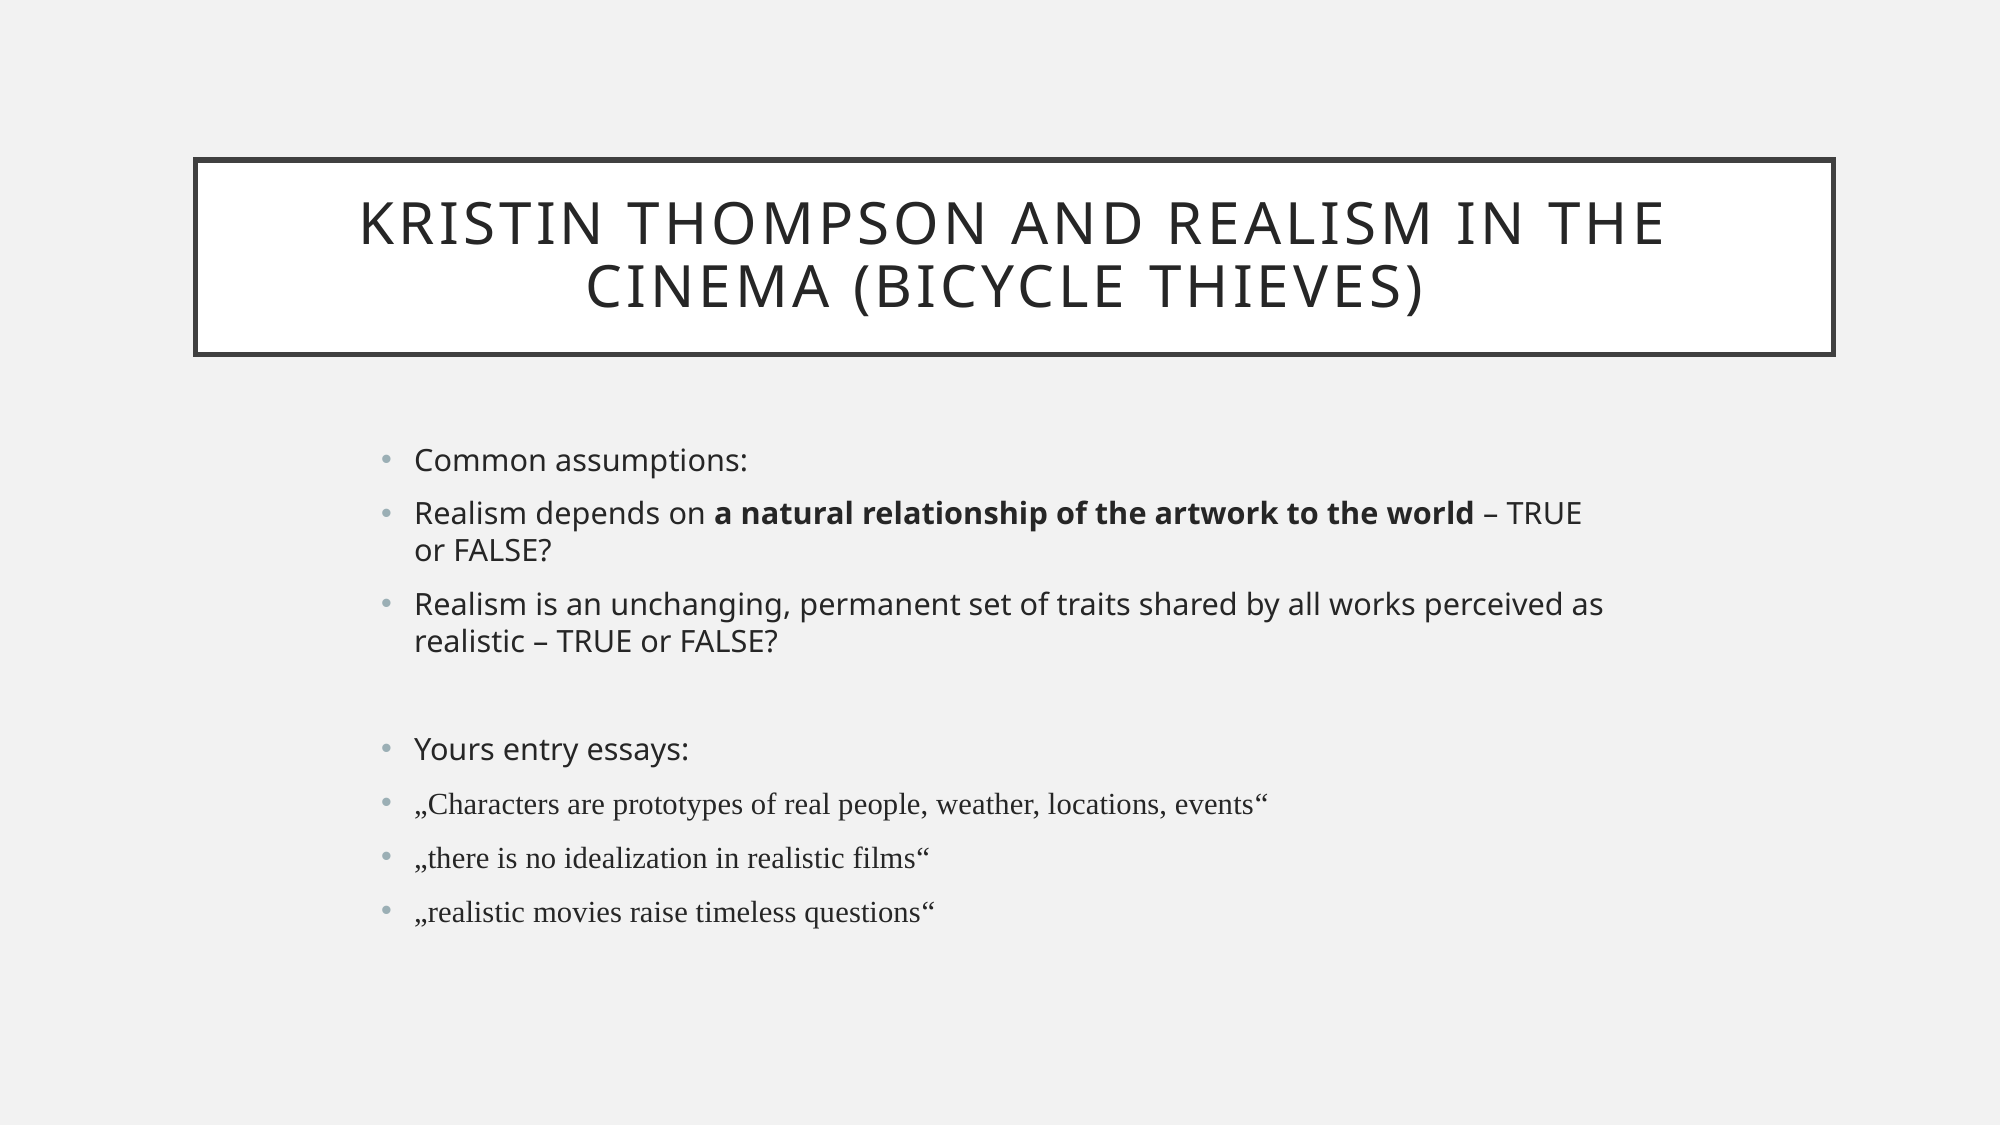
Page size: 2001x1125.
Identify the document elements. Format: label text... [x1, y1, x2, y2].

list Common assumptions: Realism depends on a natural relationship of the artwork to the world – TRUE or FALSE? Realism is an unchanging, permanent set of traits shared by all works perceived as realistic – TRUE or FALSE? Yours entry essays: „Characters are prototypes of real people, weather, locations, events“ „there is no idealization in realistic films“ „realistic movies raise timeless questions“ [366, 432, 1634, 942]
title Kristin Thompson and Realism in the cinema (bicycle thieves) [193, 157, 1836, 357]
